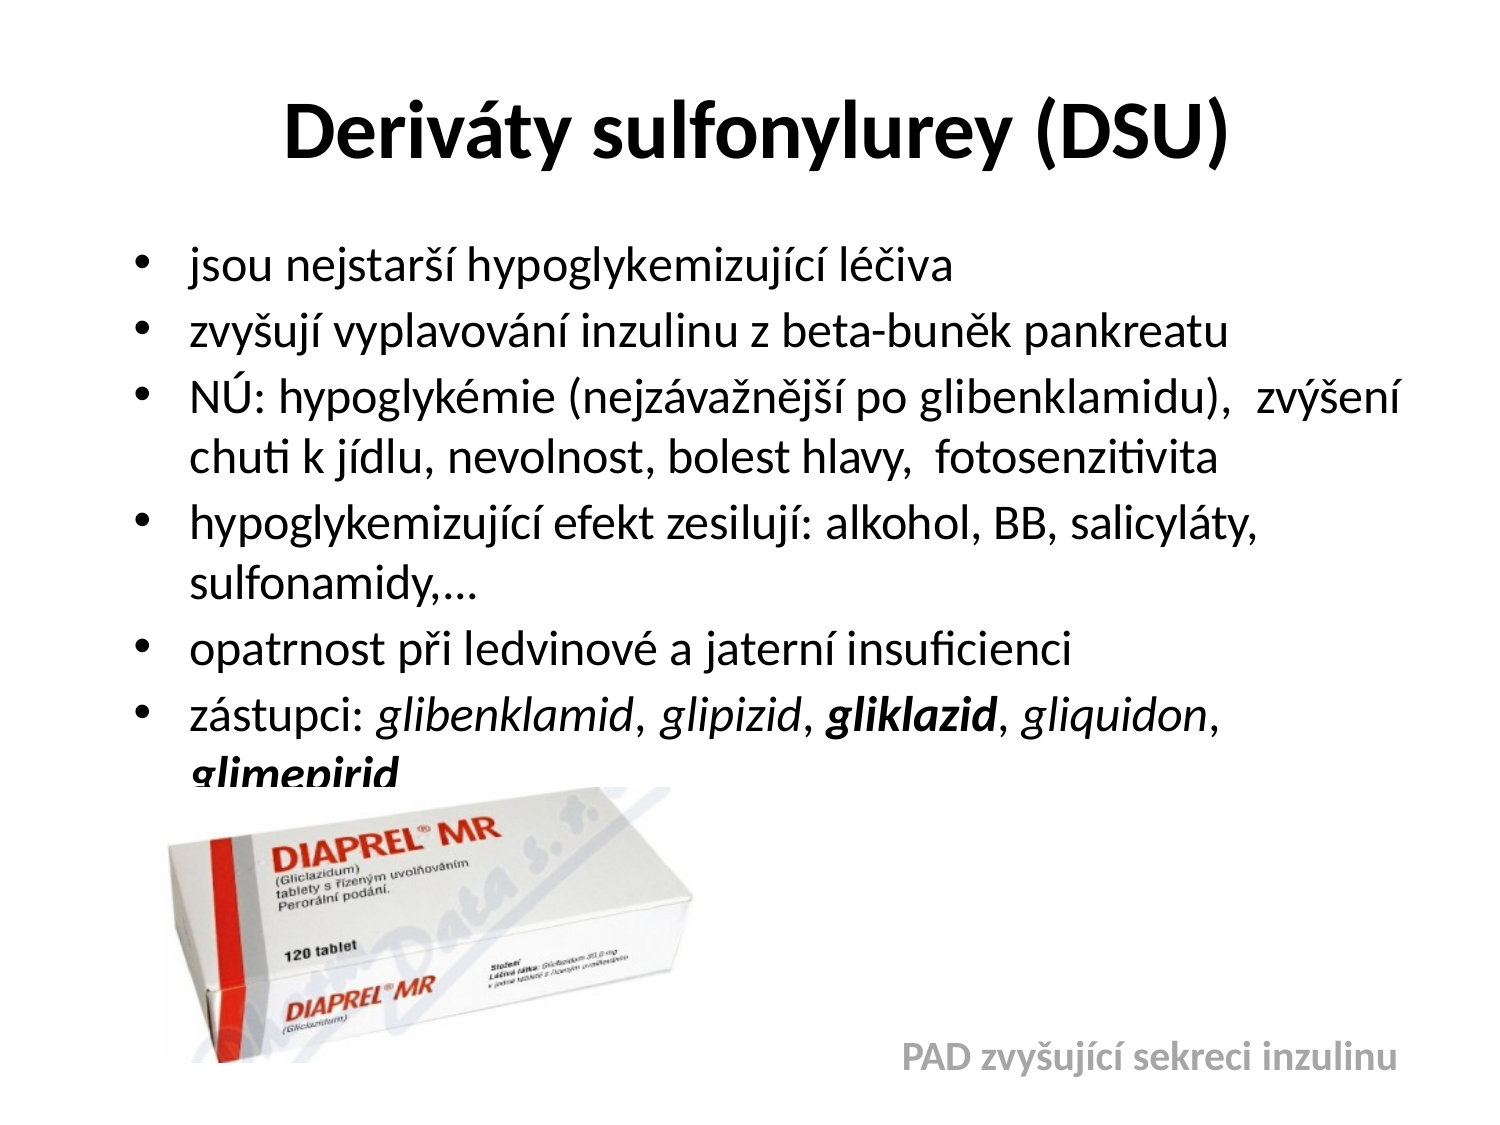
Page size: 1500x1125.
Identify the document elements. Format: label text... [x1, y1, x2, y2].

picture [162, 787, 701, 1063]
text_box Deriváty sulfonylurey (DSU) jsou nejstarší hypoglykemizující léčiva zvyšují vyplavování inzulinu z beta-buněk pankreatu NÚ: hypoglykémie (nejzávažnější po glibenklamidu), zvýšení chuti k jídlu, nevolnost, bolest hlavy, fotosenzitivita hypoglykemizující efekt zesilují: alkohol, BB, salicyláty, sulfonamidy,... opatrnost při ledvinové a jaterní insuficienci zástupci: glibenklamid, glipizid, gliklazid, gliquidon, glimepirid [74, 73, 1438, 802]
text_box PAD zvyšující sekreci inzulinu [749, 1021, 1500, 1087]
